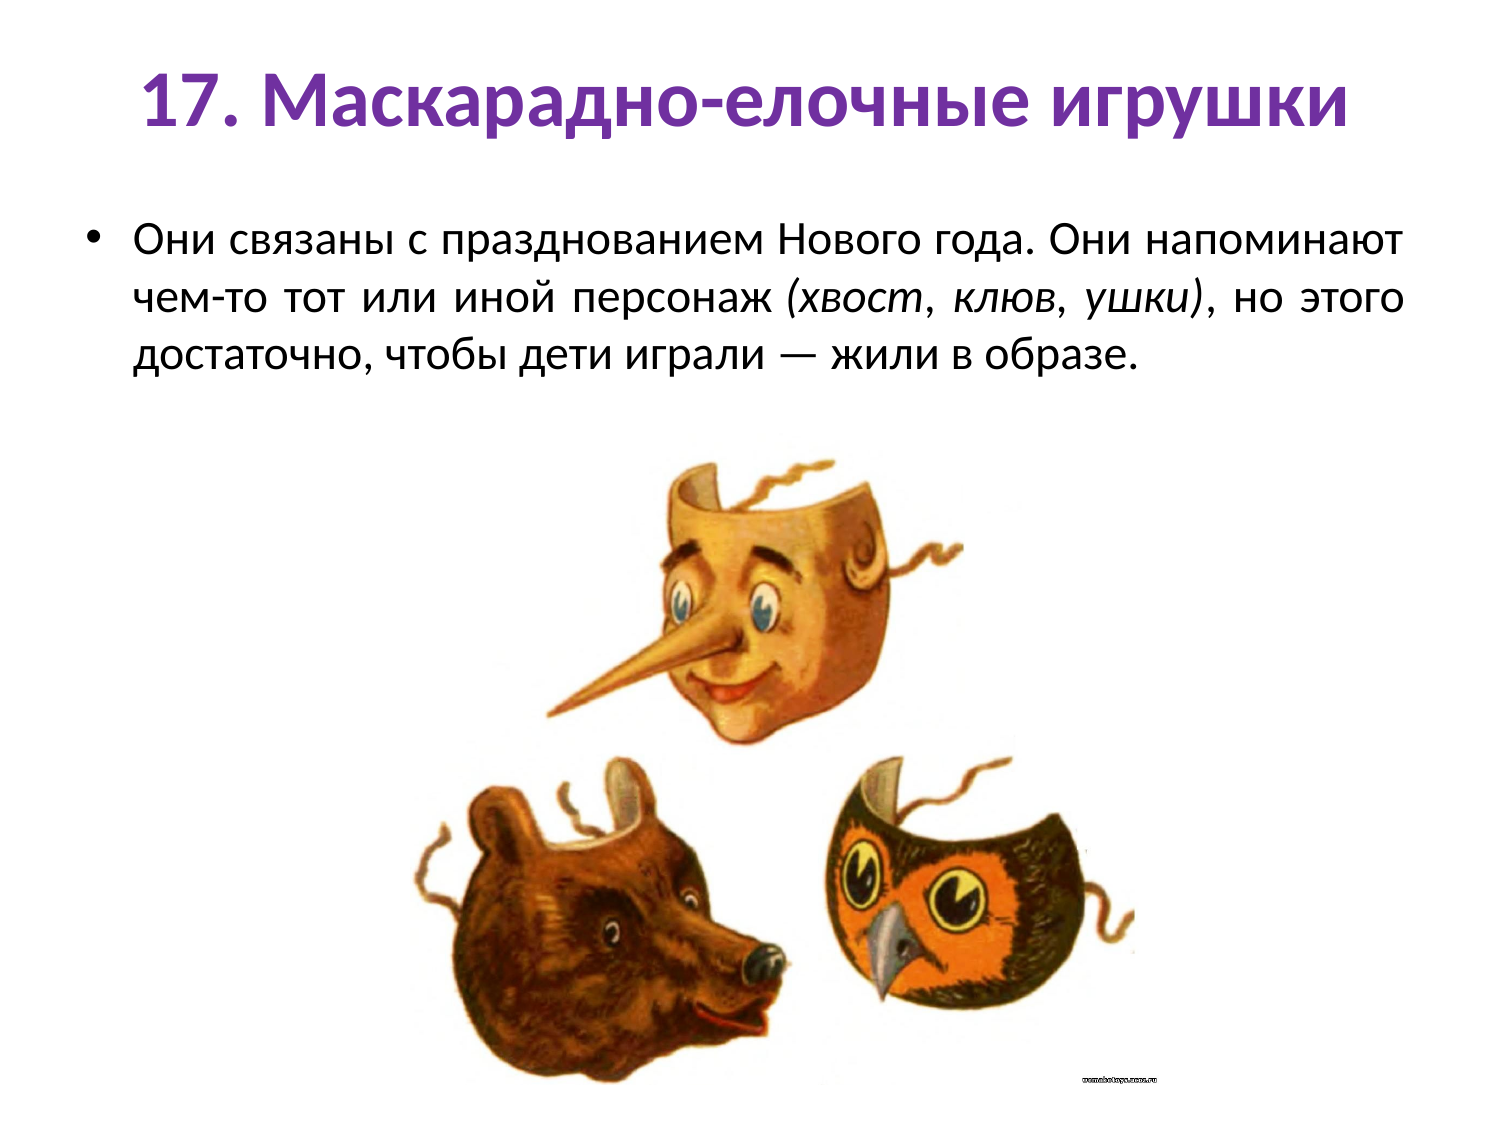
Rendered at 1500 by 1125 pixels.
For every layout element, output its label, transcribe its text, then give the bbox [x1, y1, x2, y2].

list Они связаны с празднованием Нового года. Они напоминают чем-то тот или иной персонаж (хвост, клюв, ушки), но этого достаточно, чтобы дети игра­ли — жили в образе. [70, 199, 1421, 441]
title 17. Маскарадно-елочные игрушки [70, 0, 1421, 188]
picture [409, 433, 1159, 1085]
